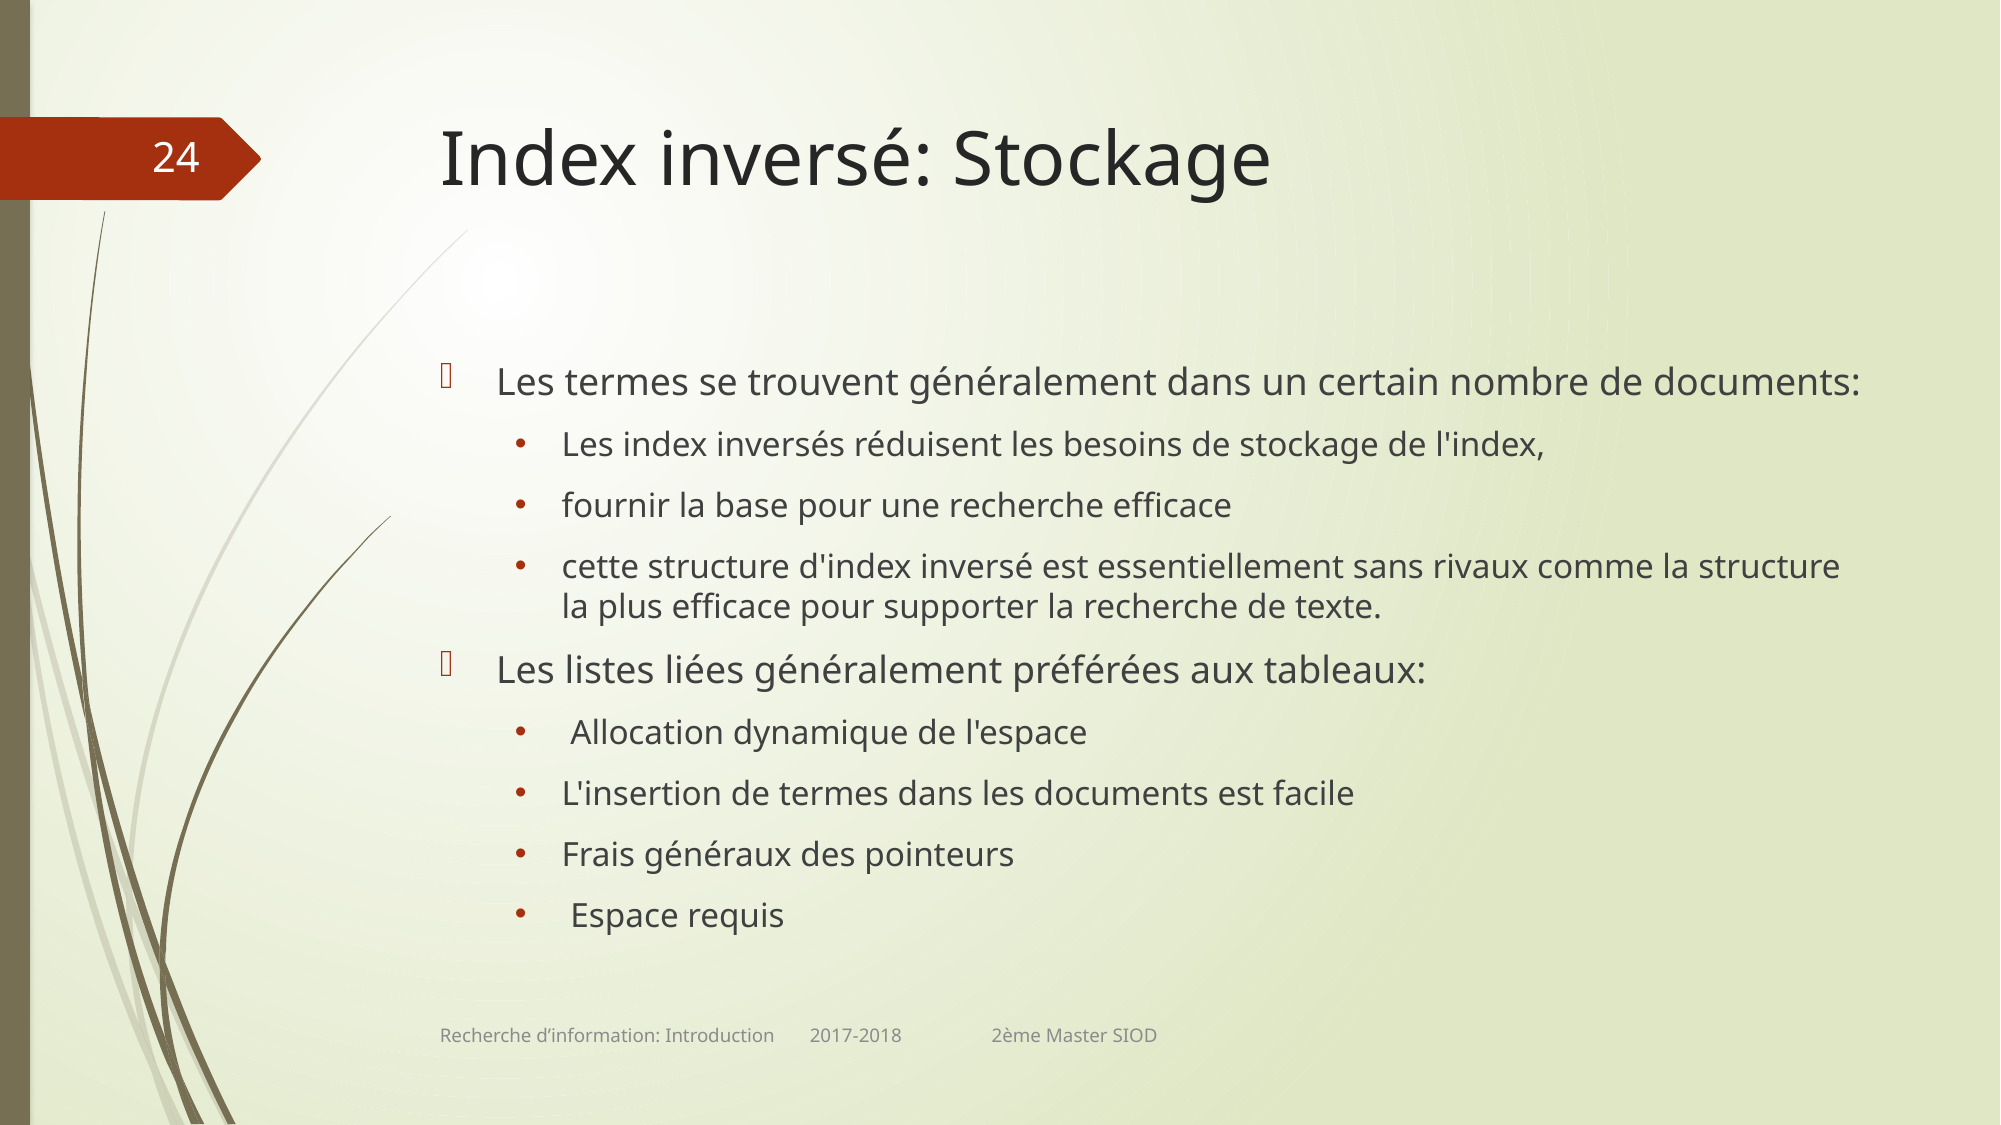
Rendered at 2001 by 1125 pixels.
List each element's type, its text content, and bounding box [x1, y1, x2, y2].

list Les termes se trouvent généralement dans un certain nombre de documents: Les index inversés réduisent les besoins de stockage de l'index, fournir la base pour une recherche efficace cette structure d'index inversé est essentiellement sans rivaux comme la structure la plus efficace pour supporter la recherche de texte. Les listes liées généralement préférées aux tableaux: Allocation dynamique de l'espace L'insertion de termes dans les documents est facile Frais généraux des pointeurs Espace requis [424, 350, 1888, 970]
slide_number 24 [87, 129, 216, 190]
footer Recherche d’information: Introduction 2017-2018 2ème Master SIOD [424, 1006, 1675, 1067]
title Index inversé: Stockage [425, 102, 1888, 313]
